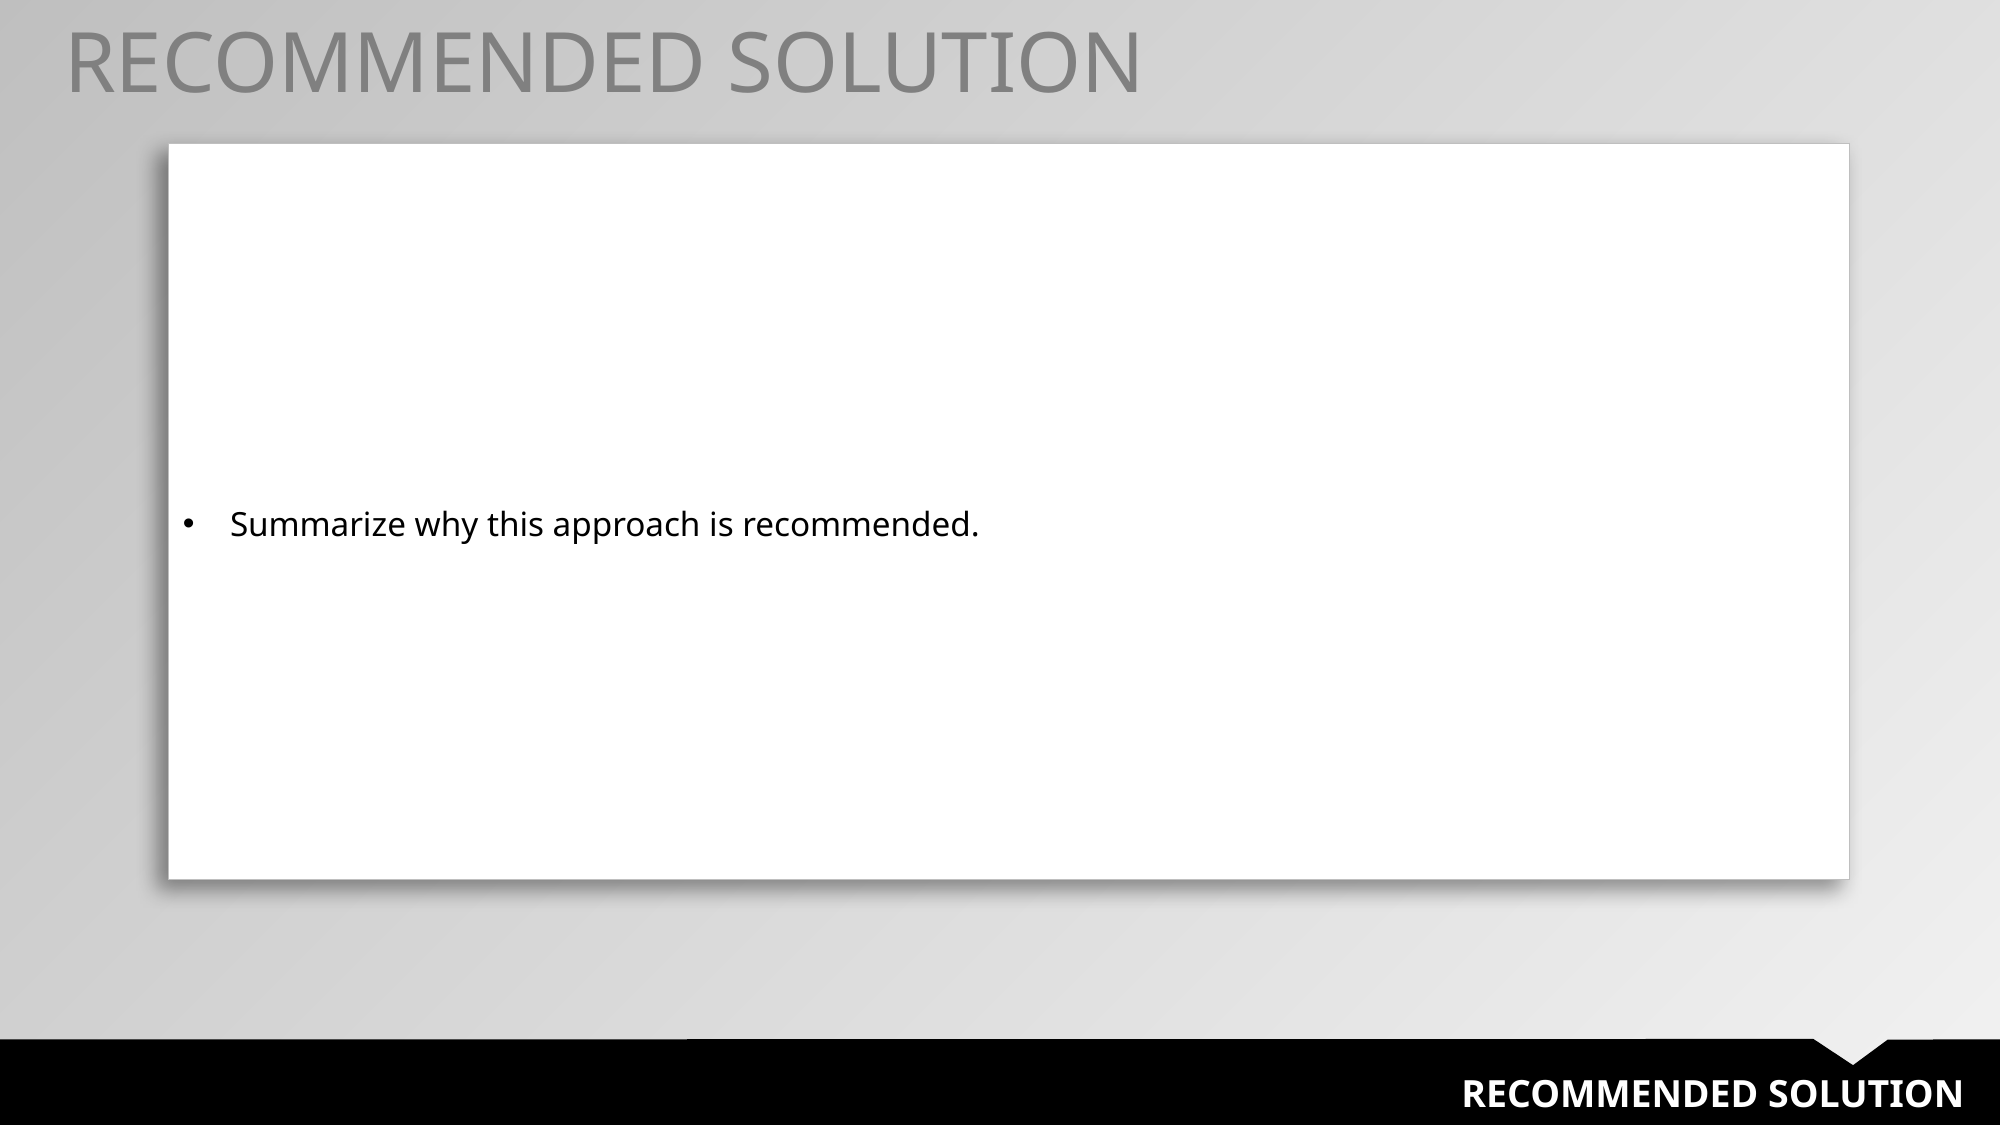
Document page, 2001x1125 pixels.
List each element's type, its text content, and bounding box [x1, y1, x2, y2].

text_box RECOMMENDED SOLUTION [49, 1, 1568, 117]
text_box RECOMMENDED SOLUTION [620, 1062, 1980, 1123]
text_box [0, 1037, 2000, 1125]
table_header Summarize why this approach is recommended. [169, 144, 1849, 879]
